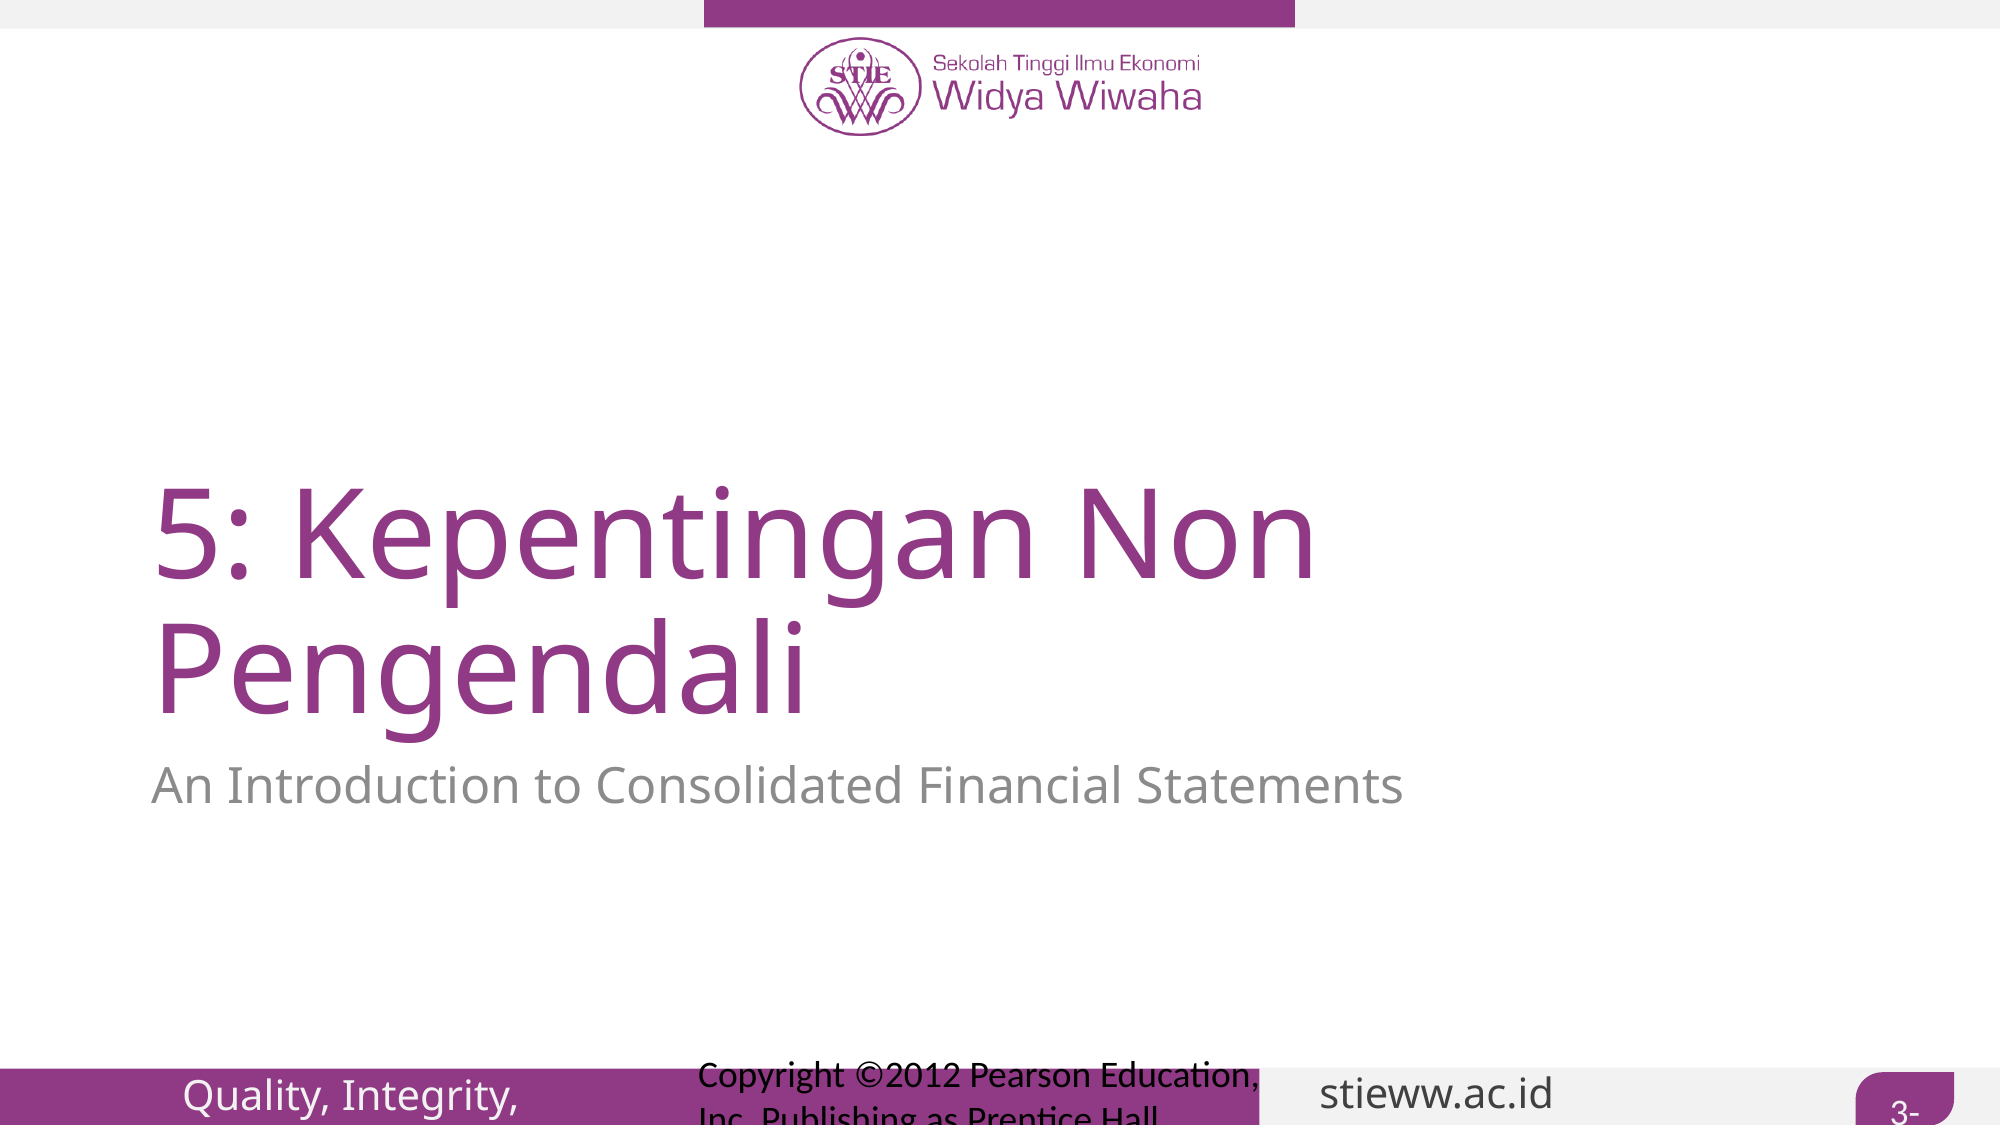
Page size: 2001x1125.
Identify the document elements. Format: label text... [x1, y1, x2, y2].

picture [704, 0, 1295, 136]
list An Introduction to Consolidated Financial Statements [136, 752, 1862, 999]
title 5: Kepentingan Non Pengendali [136, 280, 1862, 749]
slide_number 3-76 [1854, 1070, 1956, 1125]
footer Copyright ©2012 Pearson Education, Inc. Publishing as Prentice Hall [683, 1042, 1317, 1103]
